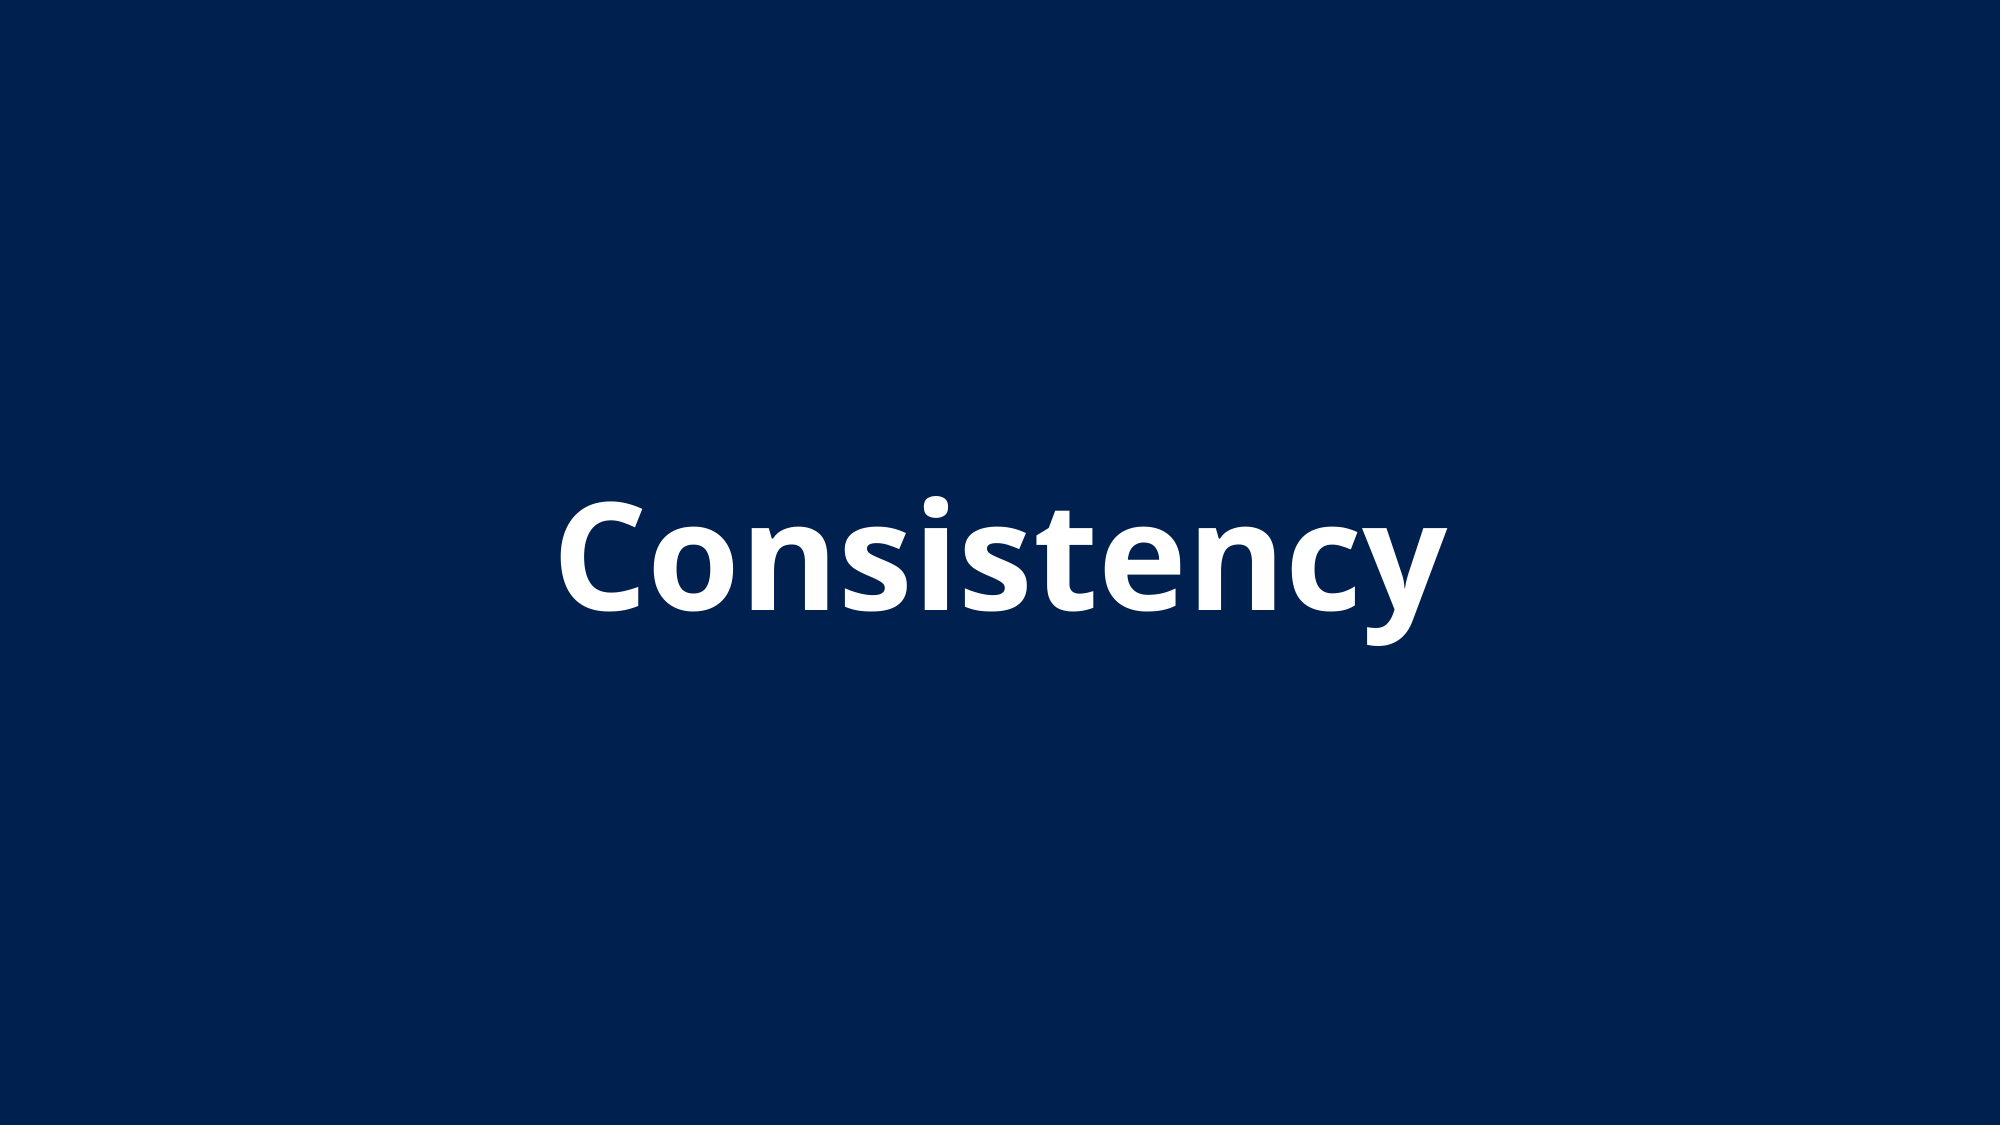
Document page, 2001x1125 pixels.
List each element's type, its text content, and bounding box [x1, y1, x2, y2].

list Consistency [44, 465, 1956, 660]
